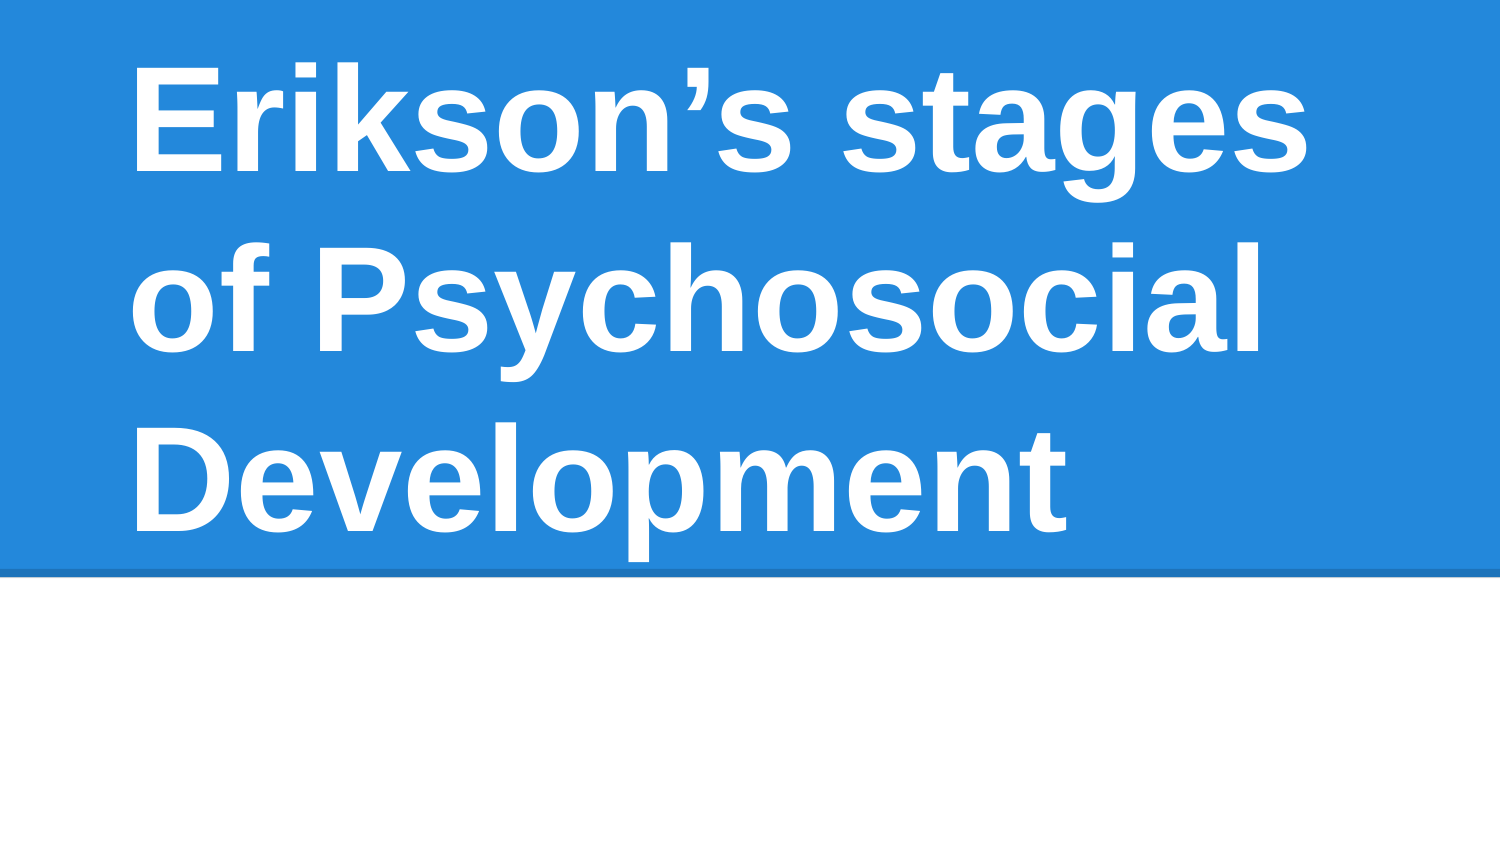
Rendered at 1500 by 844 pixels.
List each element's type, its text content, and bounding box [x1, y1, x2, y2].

title Erikson’s stages of Psychosocial Development [112, 306, 1388, 577]
